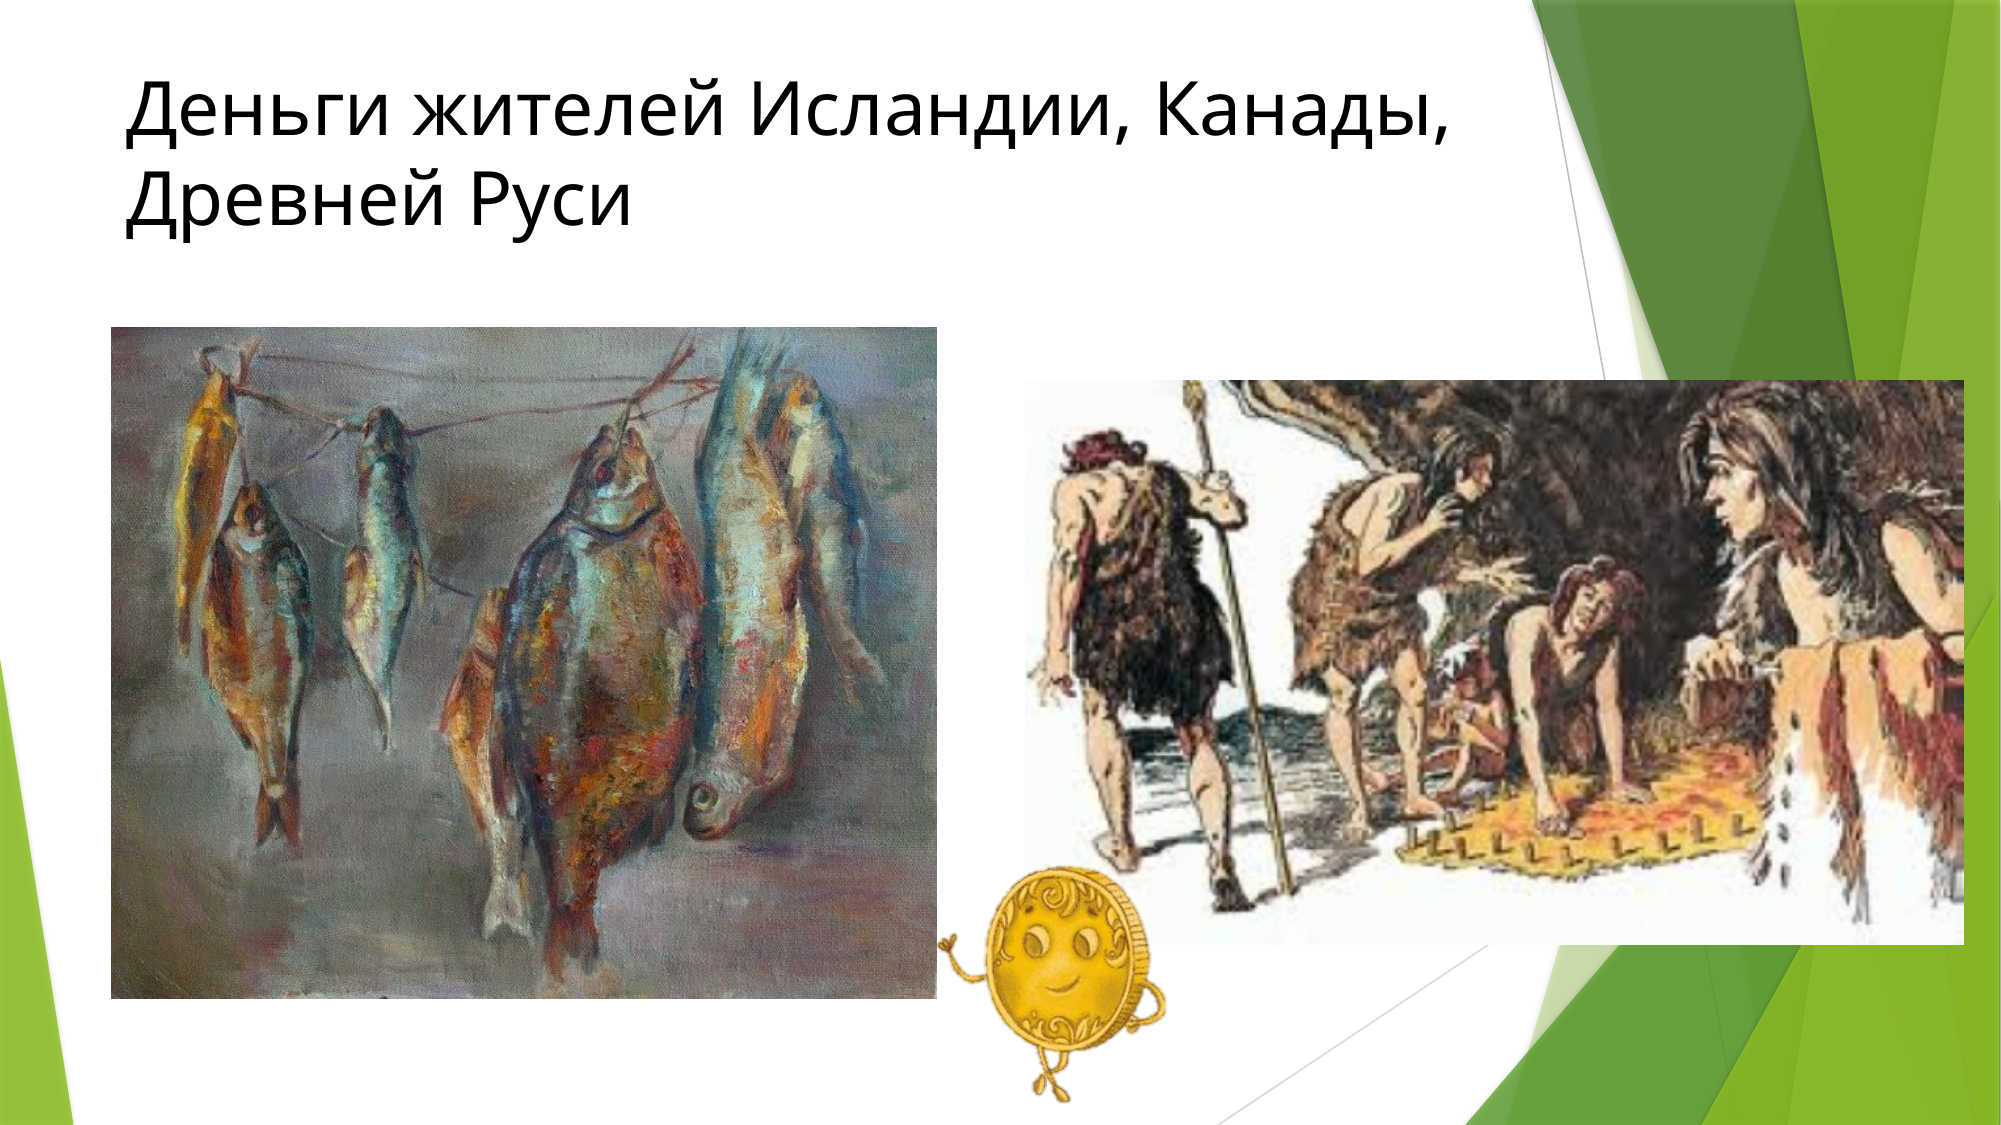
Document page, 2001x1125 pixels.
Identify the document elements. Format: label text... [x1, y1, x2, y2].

title Деньги жителей Исландии, Канады, Древней Руси [111, 52, 1522, 270]
picture [110, 326, 1964, 1110]
